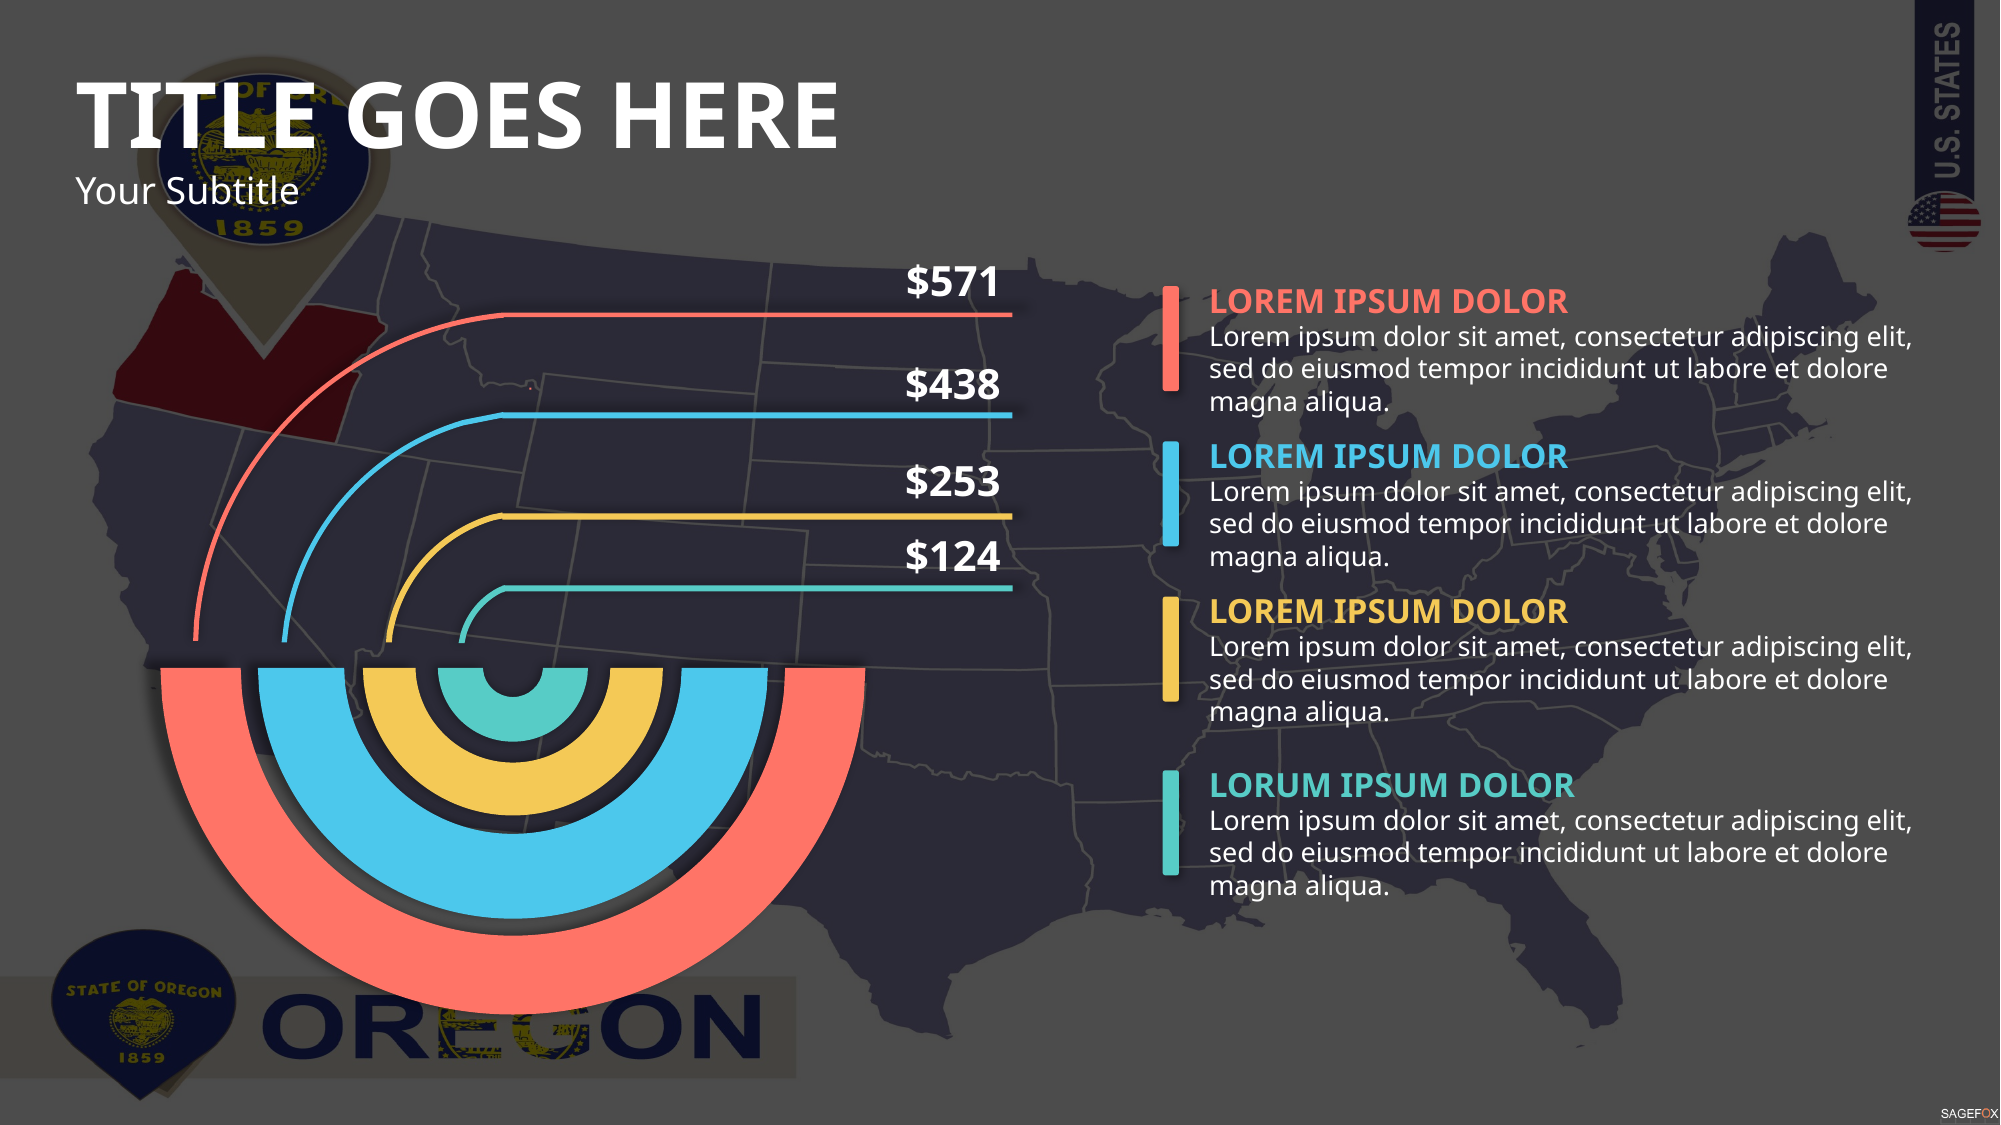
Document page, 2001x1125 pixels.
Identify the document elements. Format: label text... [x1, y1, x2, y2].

text_box [1161, 285, 1180, 393]
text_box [1194, 583, 1939, 736]
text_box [1194, 428, 1939, 581]
text_box $124 [871, 524, 1035, 585]
text_box [384, 511, 1014, 644]
text_box [159, 666, 867, 1016]
picture [0, 0, 2001, 1125]
text_box $253 [871, 450, 1035, 511]
text_box $438 [871, 352, 1035, 413]
text_box TITLE GOES HERE Your Subtitle [60, 49, 1036, 220]
text_box [192, 311, 1014, 642]
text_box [1194, 272, 1939, 426]
text_box [436, 666, 589, 743]
text_box [1161, 595, 1180, 703]
text_box [457, 583, 1014, 645]
text_box [280, 410, 1014, 644]
text_box [1161, 440, 1180, 548]
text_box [1194, 757, 1939, 910]
text_box [256, 666, 769, 920]
text_box $571 [872, 249, 1036, 310]
text_box [1161, 769, 1180, 877]
text_box [361, 666, 664, 817]
